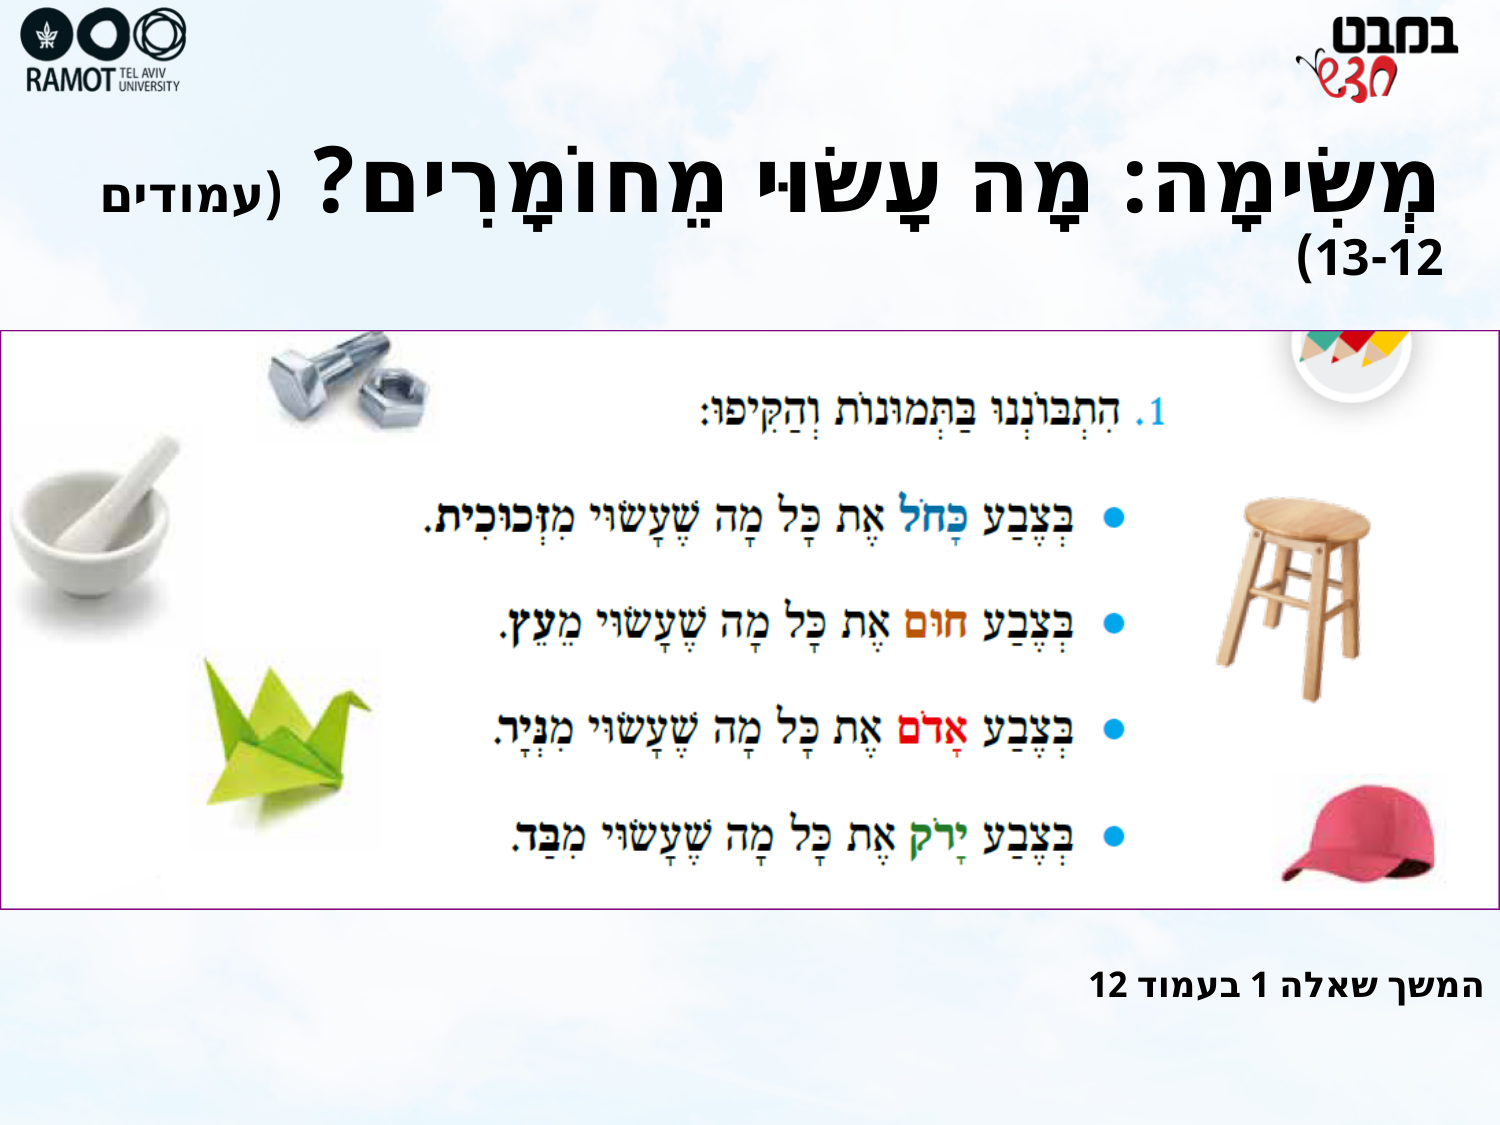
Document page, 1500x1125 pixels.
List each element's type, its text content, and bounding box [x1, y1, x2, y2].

picture [0, 330, 1500, 910]
picture [1295, 16, 1459, 104]
list המשך שאלה 1 בעמוד 12 [194, 959, 1500, 1014]
picture [12, 0, 195, 101]
title מְשִׂימָה: מָה עָשׂוּי מֵחוֹמָרִים? (עמודים 13-12) [7, 100, 1459, 319]
